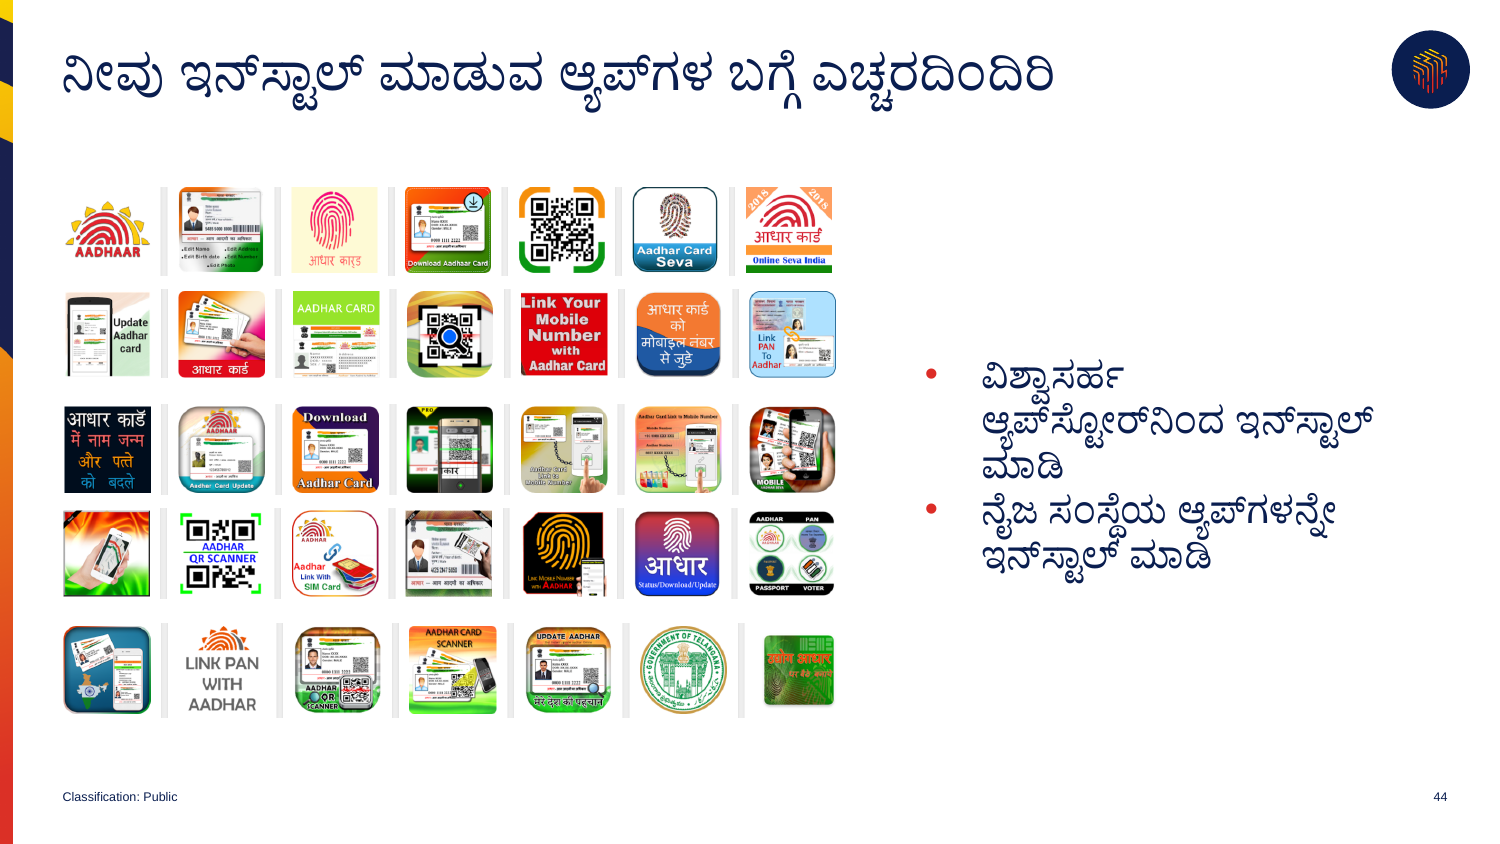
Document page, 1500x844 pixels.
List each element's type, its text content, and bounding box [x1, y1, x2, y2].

title ನೀವು ಇನ್‌ಸ್ಟಾಲ್‌ ಮಾಡುವ ಆ್ಯಪ್‌ಗಳ ಬಗ್ಗೆ ಎಚ್ಚರದಿಂದಿರಿ [61, 26, 1378, 115]
picture [61, 508, 839, 600]
picture [61, 622, 837, 718]
picture [0, 0, 17, 844]
picture [61, 403, 837, 495]
text_box ವಿಶ್ವಾಸರ್ಹ ಆ್ಯಪ್‌ಸ್ಟೋರ್‌ನಿಂದ ಇನ್‌ಸ್ಟಾಲ್‌ ಮಾಡಿ ನೈಜ ಸಂಸ್ಥೆಯ ಆ್ಯಪ್‌ಗಳನ್ನೇ ಇನ್‌ಸ್ಟಾಲ್‌ ಮಾಡಿ [891, 343, 1391, 584]
picture [1407, 46, 1451, 96]
picture [61, 288, 839, 378]
picture [61, 187, 837, 277]
